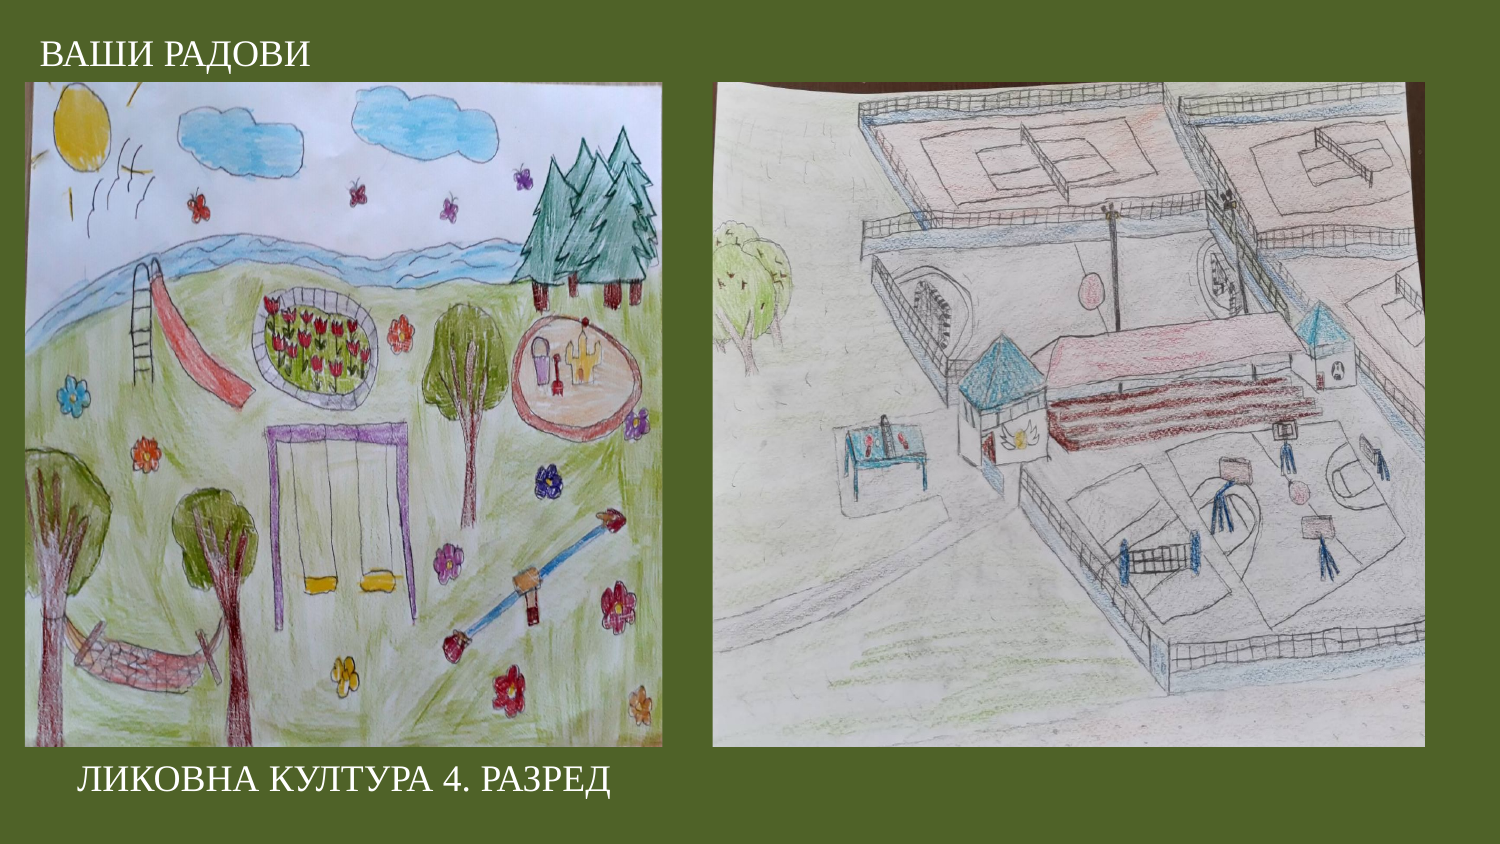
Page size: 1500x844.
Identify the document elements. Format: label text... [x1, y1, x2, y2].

picture [712, 82, 1426, 748]
text_box ЛИКОВНА КУЛТУРА 4. РАЗРЕД [62, 752, 663, 807]
picture [24, 82, 663, 748]
text_box ВАШИ РАДОВИ [24, 21, 625, 81]
